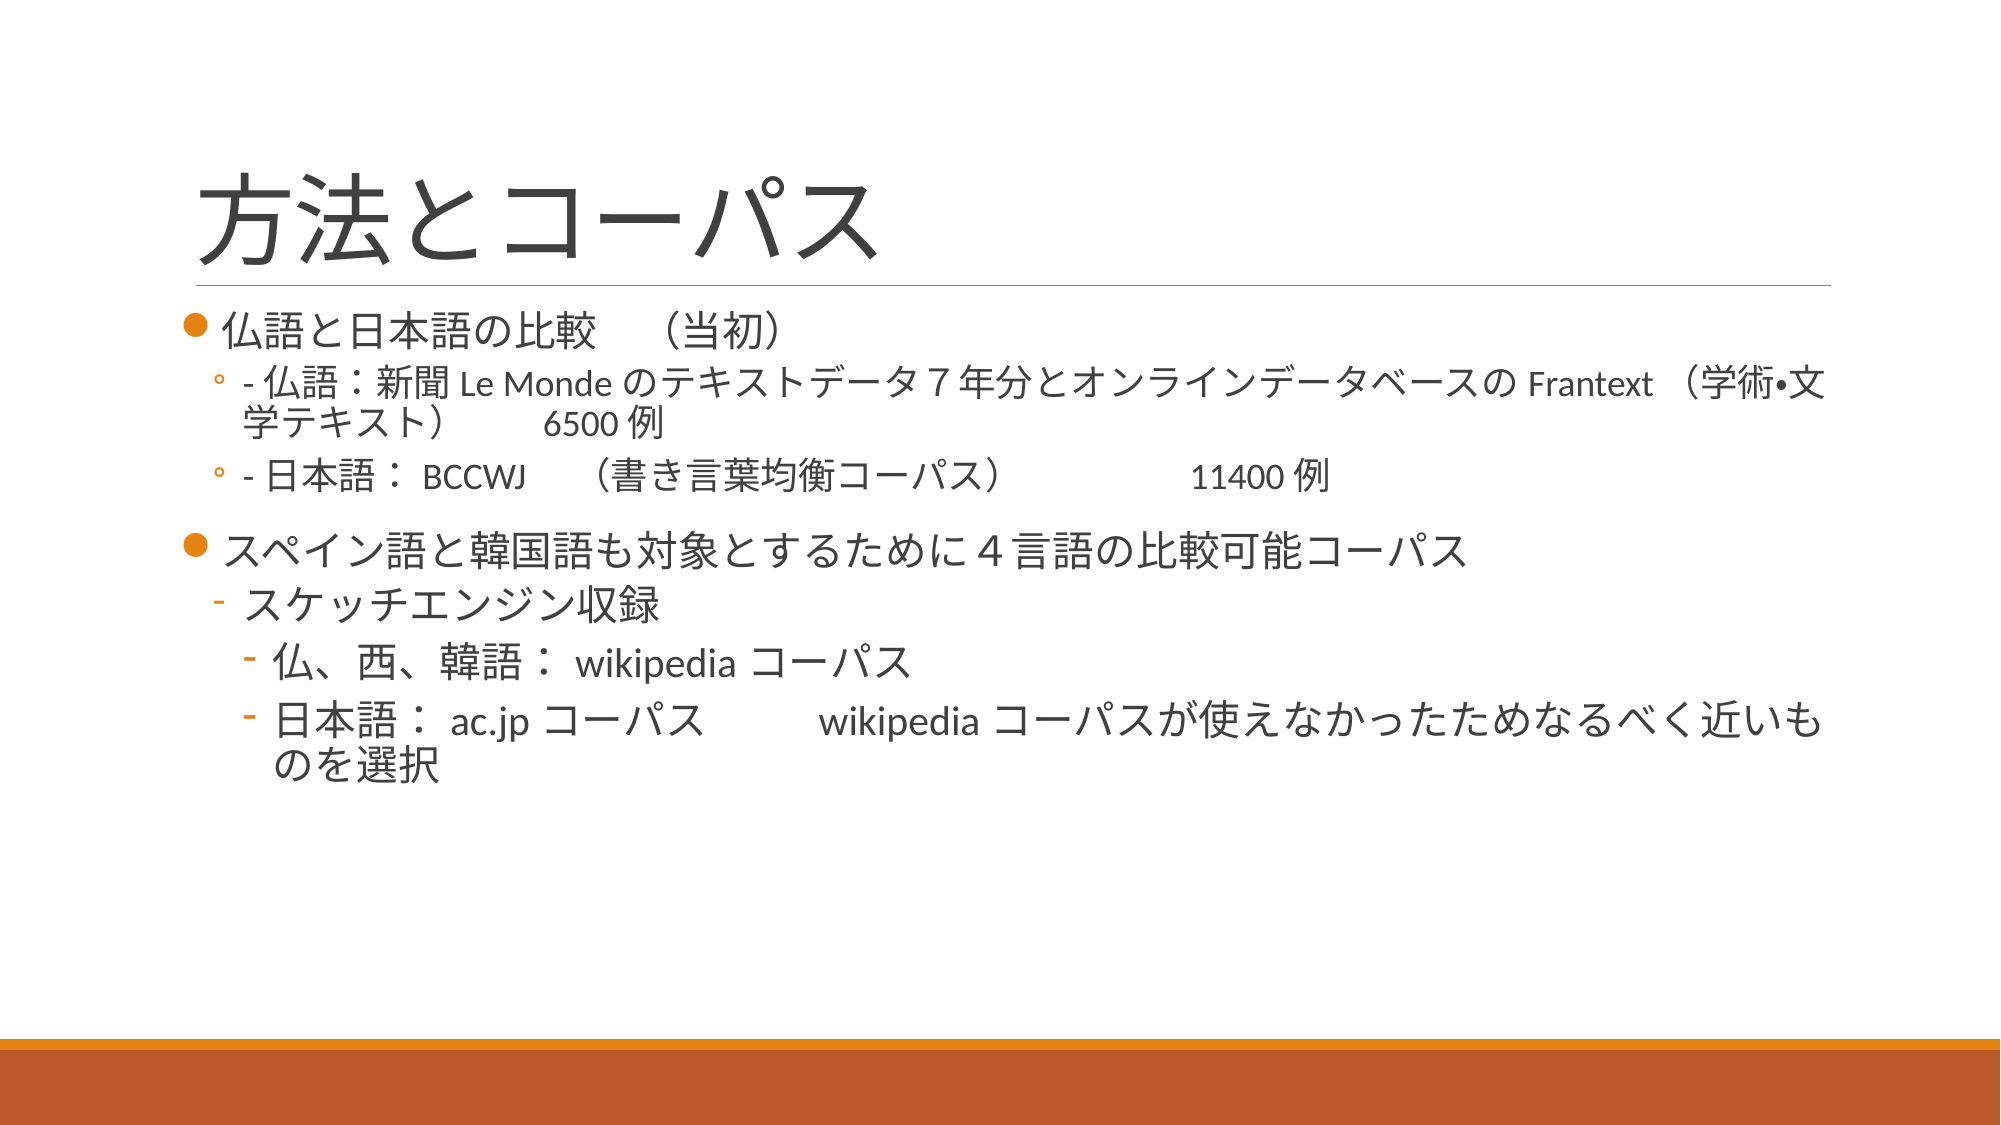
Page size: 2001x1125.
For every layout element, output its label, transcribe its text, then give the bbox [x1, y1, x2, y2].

list 仏語と日本語の比較 （当初） -仏語：新聞Le Mondeのテキストデータ７年分とオンラインデータベースのFrantext（学術・文学テキスト） 6500例 -日本語：BCCWJ （書き言葉均衡コーパス） 11400例 スペイン語と韓国語も対象とするために４言語の比較可能コーパス スケッチエンジン収録 仏、西、韓語：wikipediaコーパス 日本語：ac.jpコーパス wikipediaコーパスが使えなかったためなるべく近いものを選択 [180, 302, 1830, 963]
title 方法とコーパス [180, 47, 1830, 285]
